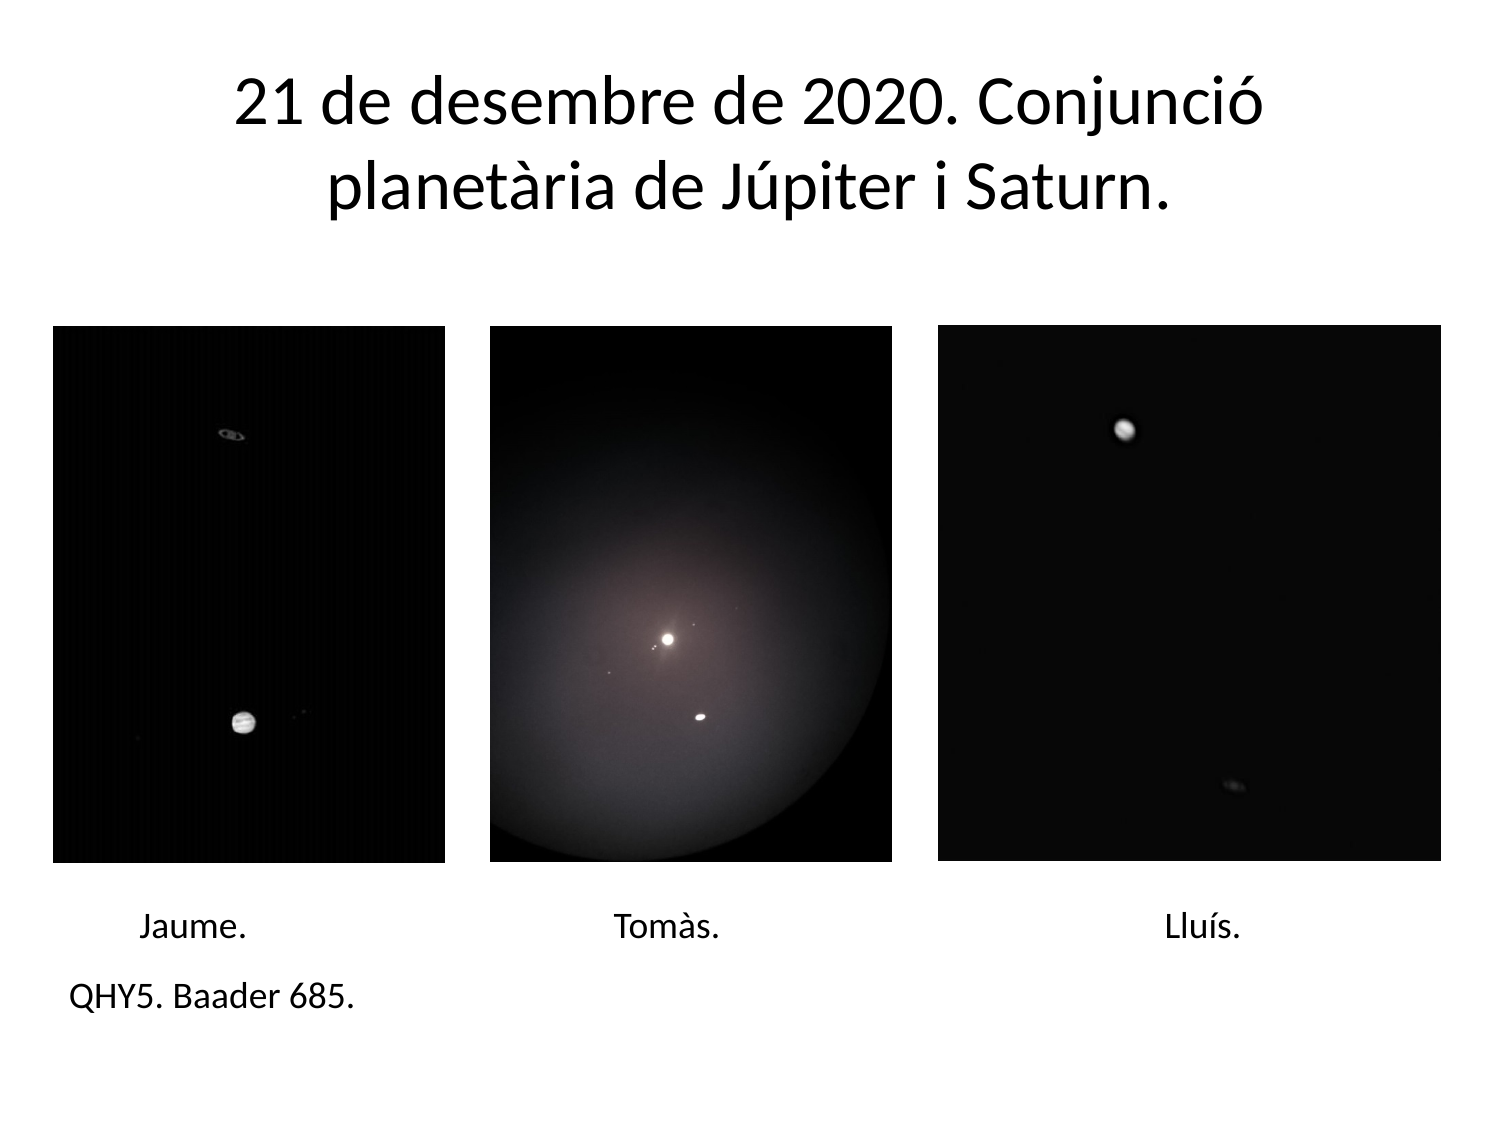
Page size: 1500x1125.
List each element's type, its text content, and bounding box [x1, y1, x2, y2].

text_box QHY5. Baader 685. [54, 964, 380, 1024]
picture [53, 326, 445, 863]
title 21 de desembre de 2020. Conjunció planetària de Júpiter i Saturn. [75, 45, 1425, 233]
picture [489, 326, 893, 863]
text_box Jaume. [124, 894, 263, 954]
text_box Tomàs. [598, 894, 736, 954]
picture [938, 325, 1441, 862]
text_box Lluís. [1149, 894, 1289, 954]
